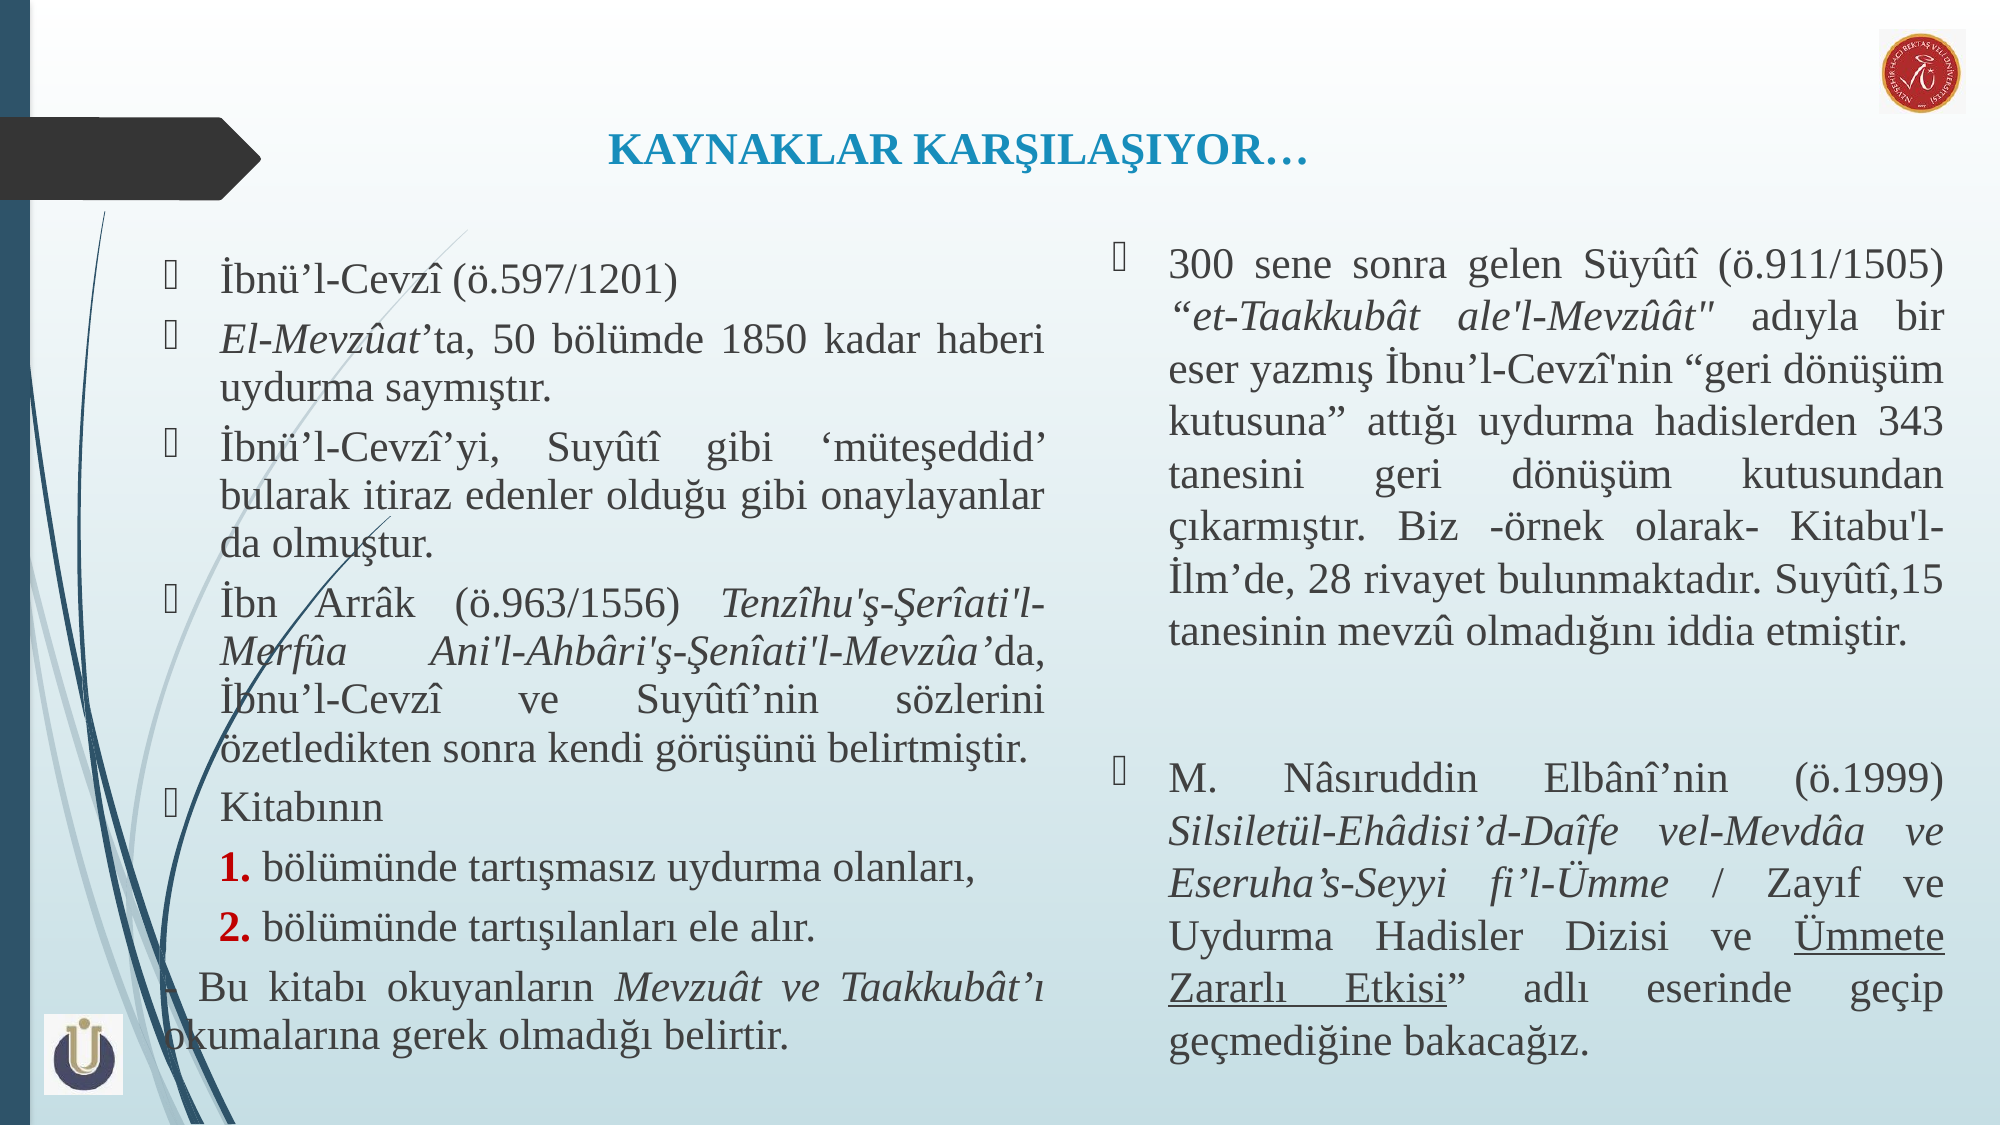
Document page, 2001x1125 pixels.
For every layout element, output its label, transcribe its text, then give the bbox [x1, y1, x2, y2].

title KAYNAKLAR KARŞILAŞIYOR… [457, 108, 1612, 228]
picture [43, 1014, 123, 1095]
picture [1878, 29, 1966, 114]
list İbnü’l-Cevzî (ö.597/1201) El-Mevzûat’ta, 50 bölümde 1850 kadar haberi uydurma saymıştır. İbnü’l-Cevzî’yi, Suyûtî gibi ‘müteşeddid’ bularak itiraz edenler olduğu gibi onaylayanlar da olmuştur. İbn Arrâk (ö.963/1556) Tenzîhu'ş-Şerîati'l-Merfûa Ani'l-Ahbâri'ş-Şenîati'l-Mevzûa’da, İbnu’l-Cevzî ve Suyûtî’nin sözlerini özetledikten sonra kendi görüşünü belirtmiştir. Kitabının 1. bölümünde tartışmasız uydurma olanları, 2. bölümünde tartışılanları ele alır. - Bu kitabı okuyanların Mevzuât ve Taakkubât’ı okumalarına gerek olmadığı belirtir. [148, 247, 1061, 1105]
list 300 sene sonra gelen Süyûtî (ö.911/1505) “et-Taakkubât ale'l-Mevzûât" adıyla bir eser yazmış İbnu’l-Cevzî'nin “geri dönüşüm kutusuna” attığı uydurma hadislerden 343 tanesini geri dönüşüm kutusundan çıkarmıştır. Biz -örnek olarak- Kitabu'l-İlm’de, 28 rivayet bulunmaktadır. Suyûtî,15 tanesinin mevzû olmadığını iddia etmiştir. M. Nâsıruddin Elbânî’nin (ö.1999) Silsiletül-Ehâdisi’d-Daîfe vel-Mevdâa ve Eseruha’s-Seyyi fi’l-Ümme / Zayıf ve Uydurma Hadisler Dizisi ve Ümmete Zararlı Etkisi” adlı eserinde geçip geçmediğine bakacağız. [1097, 227, 1960, 1070]
